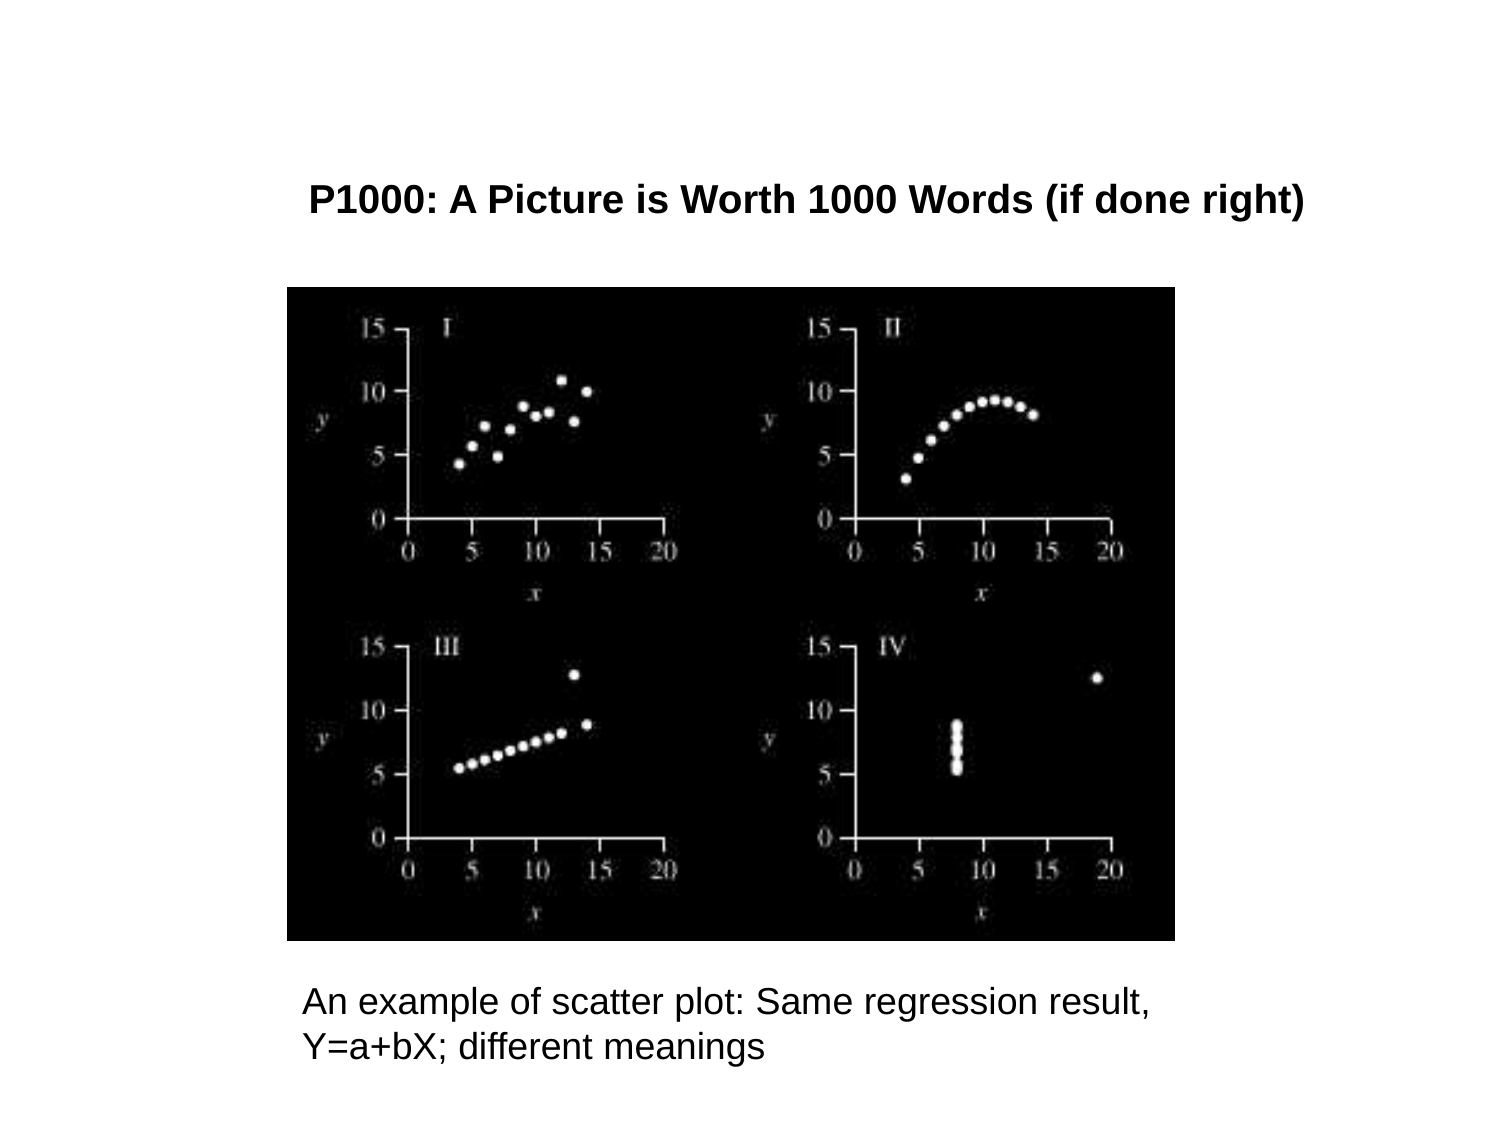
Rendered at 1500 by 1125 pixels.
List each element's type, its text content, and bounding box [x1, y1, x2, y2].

text_box An example of scatter plot: Same regression result, Y=a+bX; different meanings [287, 969, 1252, 1075]
title P1000: A Picture is Worth 1000 Words (if done right) [150, 171, 1323, 259]
picture [287, 287, 1175, 942]
